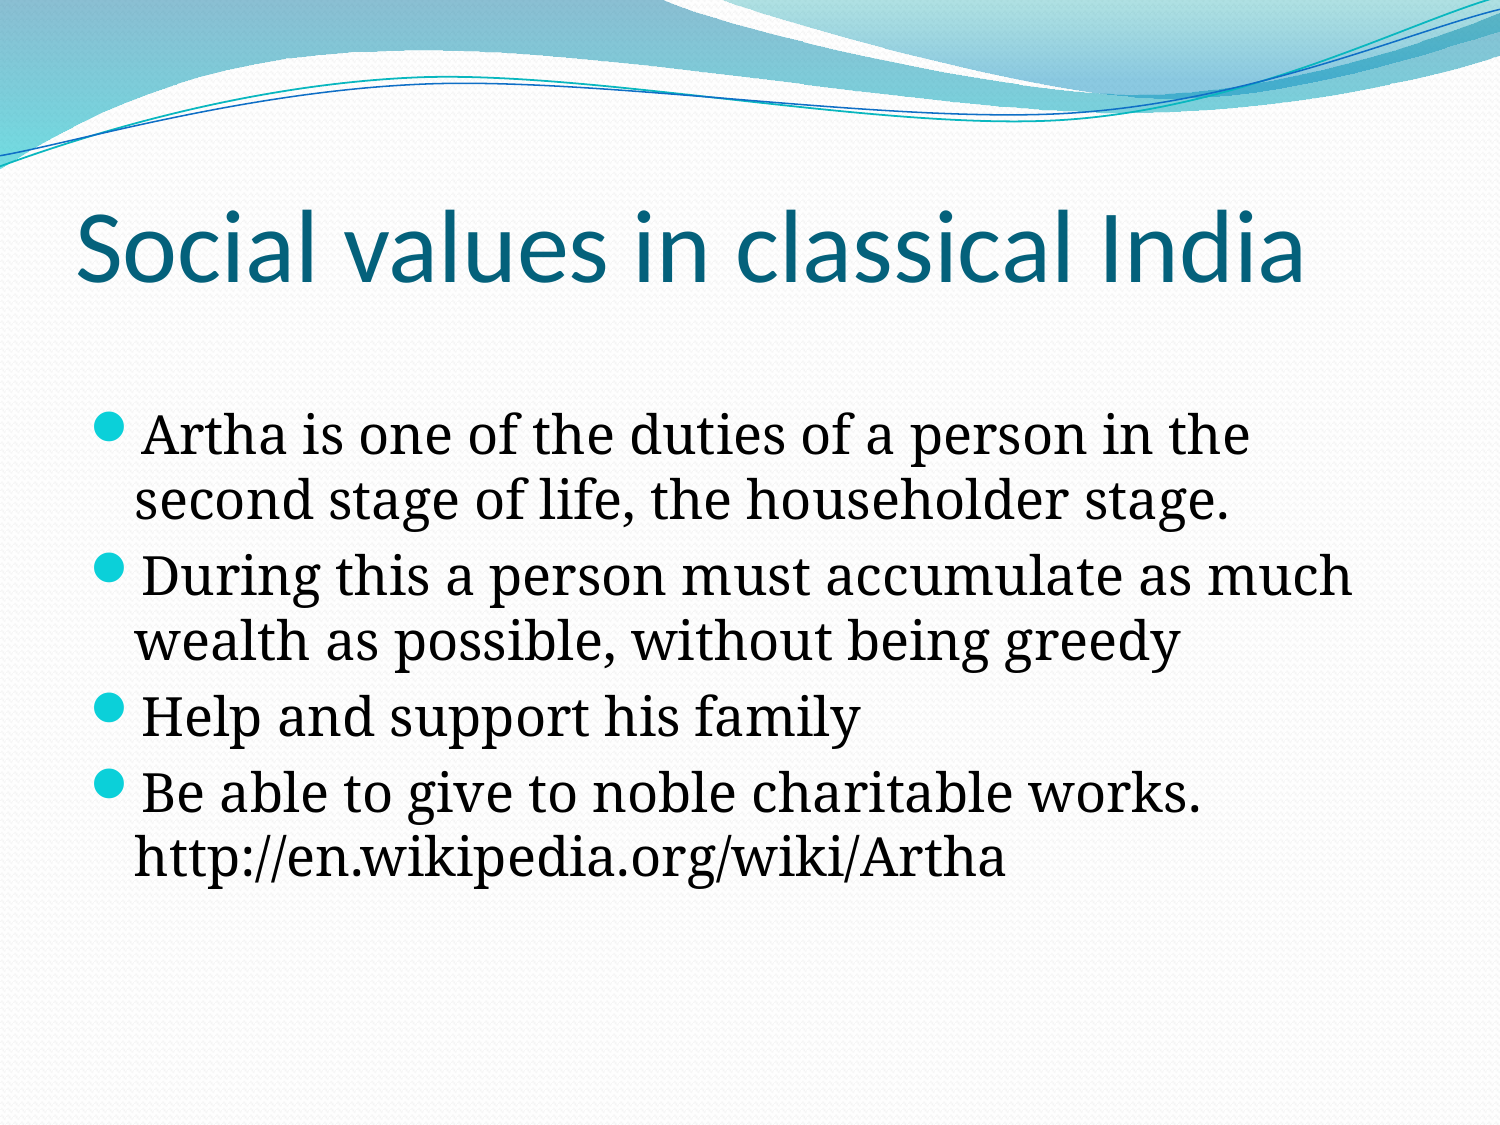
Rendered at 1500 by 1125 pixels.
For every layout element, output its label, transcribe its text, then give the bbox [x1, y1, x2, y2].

title Social values in classical India [75, 115, 1425, 303]
list Artha is one of the duties of a person in the second stage of life, the householder stage. During this a person must accumulate as much wealth as possible, without being greedy Help and support his family Be able to give to noble charitable works. http://en.wikipedia.org/wiki/Artha [75, 317, 1425, 1038]
